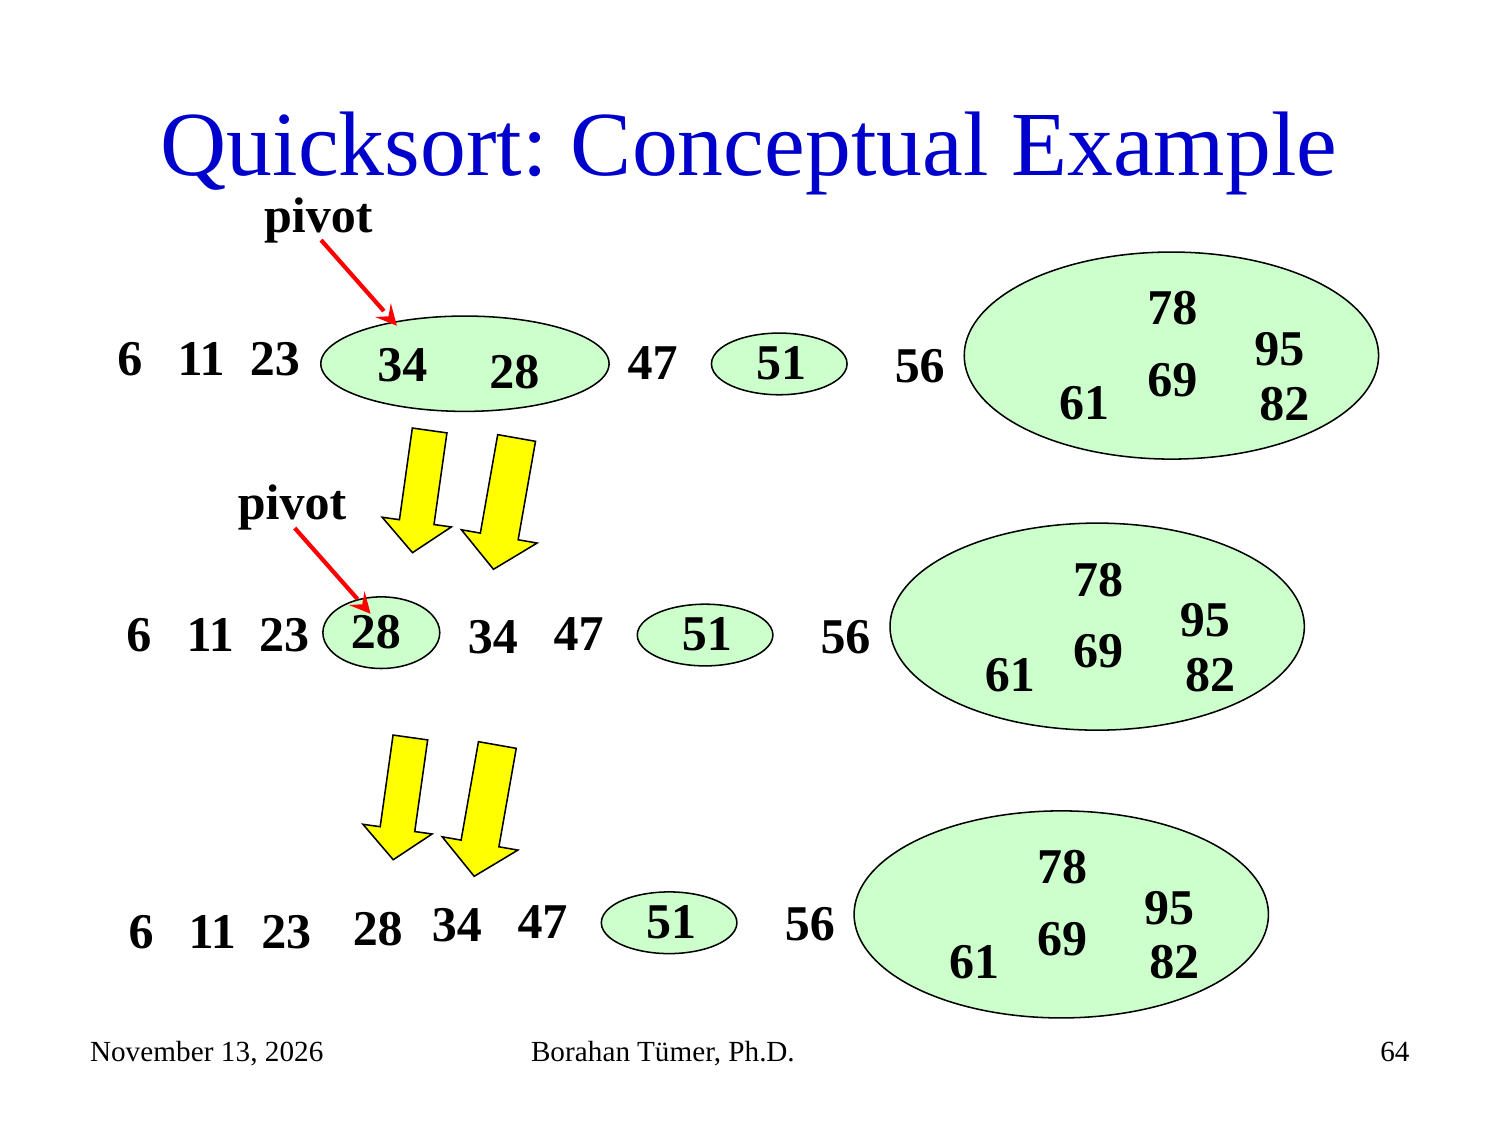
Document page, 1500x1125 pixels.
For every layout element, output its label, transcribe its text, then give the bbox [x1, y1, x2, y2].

text_box 28 [336, 590, 416, 666]
text_box [822, 339, 848, 388]
text_box 56 [769, 883, 850, 959]
text_box 11 [162, 318, 240, 393]
text_box [362, 735, 433, 860]
text_box 23 [240, 318, 316, 393]
text_box 11 [171, 594, 249, 669]
text_box [890, 523, 1305, 731]
text_box 34 [362, 324, 443, 400]
text_box 47 [612, 322, 693, 397]
text_box 95 [1239, 308, 1320, 383]
text_box 28 [338, 888, 418, 963]
text_box 61 [934, 921, 1015, 997]
text_box 51 [631, 880, 711, 956]
text_box 11 [173, 891, 251, 967]
text_box 82 [1170, 633, 1251, 709]
text_box 69 [1022, 897, 1103, 973]
text_box [637, 609, 667, 661]
text_box [461, 434, 538, 570]
slide_number 64 [1074, 1024, 1425, 1103]
text_box 82 [1134, 921, 1215, 997]
text_box 61 [970, 633, 1050, 709]
text_box 51 [667, 592, 747, 668]
text_box [325, 610, 336, 656]
text_box [349, 591, 371, 614]
title Quicksort: Conceptual Example [75, 45, 1425, 233]
text_box 47 [502, 880, 583, 956]
text_box 78 [1022, 826, 1103, 897]
text_box [711, 898, 737, 947]
text_box 69 [1132, 338, 1213, 414]
text_box 78 [1132, 267, 1213, 338]
text_box [371, 316, 610, 412]
text_box [747, 610, 773, 660]
text_box [964, 252, 1379, 460]
text_box [382, 428, 452, 553]
text_box [375, 303, 397, 326]
text_box 95 [1165, 579, 1246, 654]
text_box 47 [538, 593, 619, 668]
text_box 6 [102, 318, 158, 393]
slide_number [75, 1024, 425, 1103]
text_box [320, 330, 362, 398]
text_box pivot [223, 462, 362, 538]
text_box 69 [1058, 610, 1138, 685]
text_box 28 [474, 331, 555, 407]
text_box [442, 741, 518, 877]
footer Borahan Tümer, Ph.D. [512, 1024, 988, 1103]
text_box 6 [111, 594, 167, 669]
text_box 34 [453, 596, 533, 671]
text_box 61 [1044, 362, 1125, 438]
text_box 23 [251, 891, 327, 967]
text_box 78 [1058, 538, 1138, 610]
text_box 95 [1129, 866, 1210, 942]
text_box 51 [741, 321, 822, 397]
text_box [854, 810, 1269, 1018]
text_box 56 [880, 324, 960, 400]
text_box [416, 603, 440, 662]
text_box pivot [249, 174, 388, 250]
text_box 6 [113, 891, 169, 967]
text_box 82 [1244, 362, 1325, 438]
text_box [711, 338, 741, 390]
text_box 23 [249, 594, 325, 669]
text_box [601, 897, 631, 949]
text_box 34 [417, 883, 497, 959]
text_box 56 [805, 595, 886, 671]
